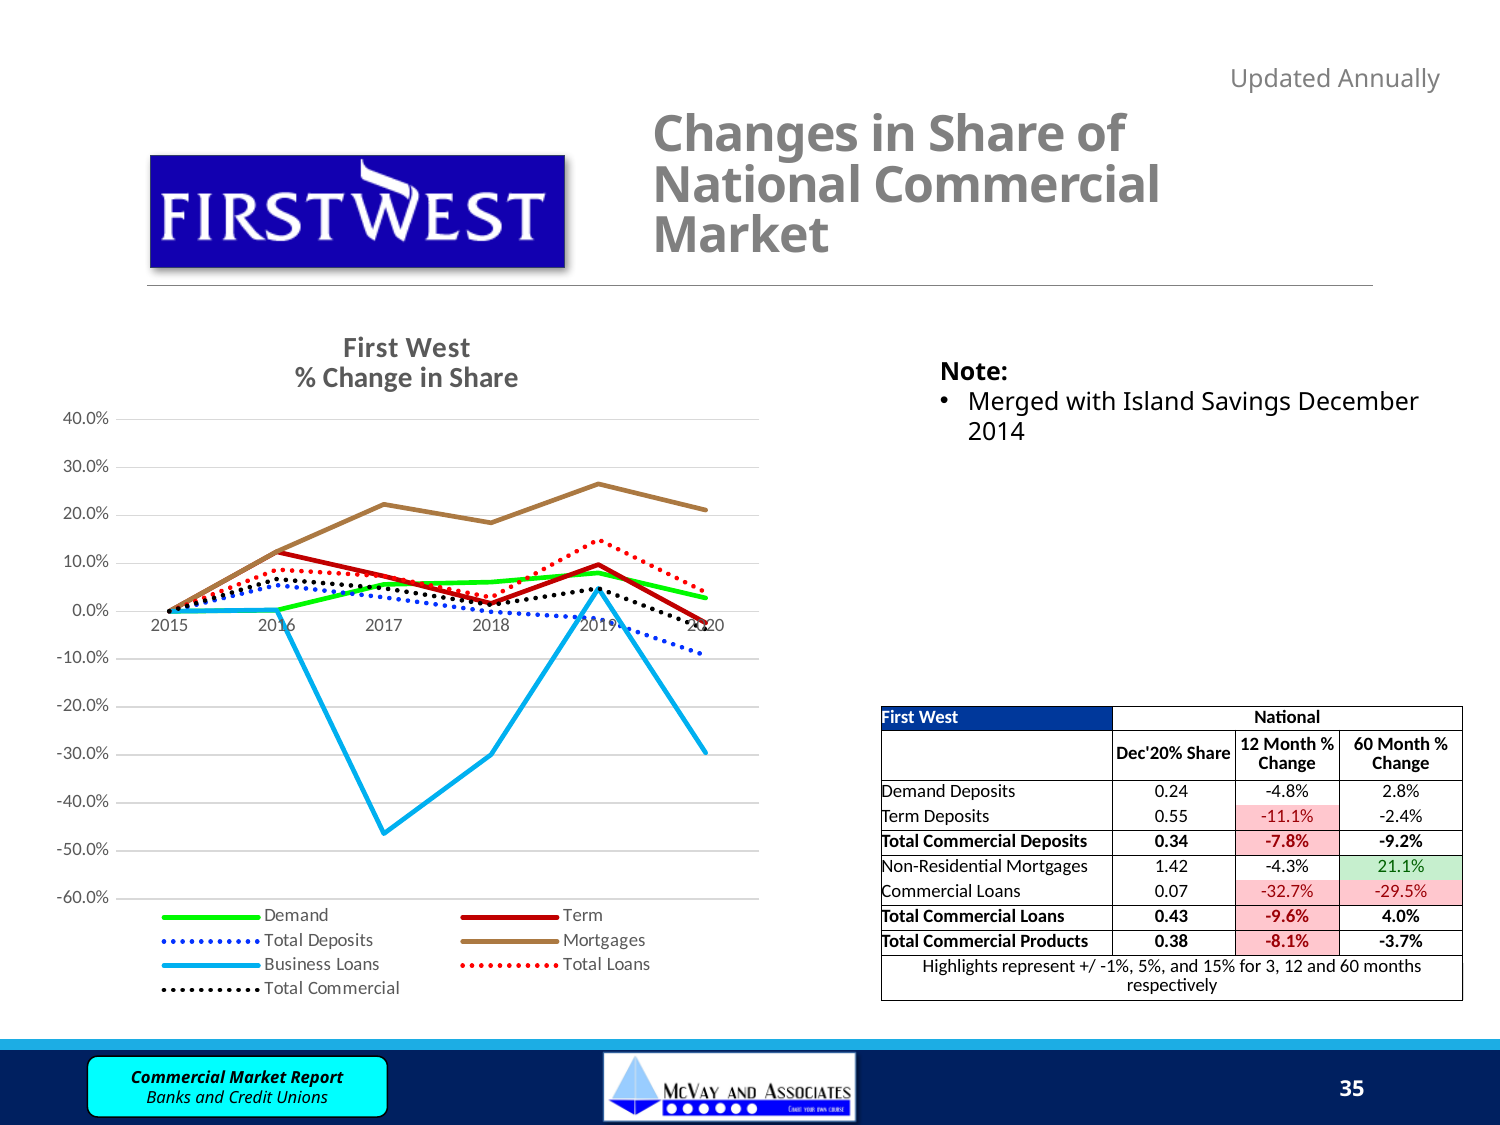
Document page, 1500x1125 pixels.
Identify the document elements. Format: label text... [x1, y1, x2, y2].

table_cell 2.8% [1340, 781, 1462, 805]
table_cell -11.1% [1236, 805, 1339, 830]
table_cell -8.1% [1236, 931, 1339, 955]
picture [149, 154, 566, 268]
table_cell 0.43 [1113, 906, 1235, 930]
table_cell Commercial Loans [882, 880, 1112, 905]
table_cell Total Commercial Deposits [882, 831, 1112, 855]
table_cell -2.4% [1340, 805, 1462, 830]
table_header National [1113, 707, 1462, 730]
table_cell [882, 731, 1112, 755]
text_box Updated Annually [1215, 55, 1456, 100]
table_cell -3.7% [1340, 931, 1462, 955]
table_cell Total Commercial Products [882, 931, 1112, 955]
slide_number 35 [1218, 1059, 1380, 1120]
table_cell 21.1% [1340, 856, 1462, 880]
table_cell -9.2% [1340, 831, 1462, 855]
table_cell -9.6% [1236, 906, 1339, 930]
table_header First West [882, 707, 1112, 730]
table_cell 1.42 [1113, 856, 1235, 880]
table_cell -4.3% [1236, 856, 1339, 880]
table_cell 12 Month % Change [1236, 731, 1339, 780]
table_cell Highlights represent +/ -1%, 5%, and 15% for 3, 12 and 60 months respectively [882, 956, 1462, 1000]
table_cell Dec'20% Share [1113, 731, 1235, 780]
table_cell 0.38 [1113, 931, 1235, 955]
table_cell [882, 755, 1112, 780]
table_cell -4.8% [1236, 781, 1339, 805]
table_cell -32.7% [1236, 880, 1339, 905]
table_cell 60 Month % Change [1340, 731, 1462, 780]
table_cell Non-Residential Mortgages [882, 856, 1112, 880]
table_cell Total Commercial Loans [882, 906, 1112, 930]
table_cell Demand Deposits [882, 781, 1112, 805]
title Changes in Share of National Commercial Market [637, 8, 1275, 271]
chart [31, 303, 783, 1066]
text_box Note: Merged with Island Savings December 2014 [924, 347, 1452, 453]
table_cell -7.8% [1236, 831, 1339, 855]
table_cell 0.07 [1113, 880, 1235, 905]
table_cell -29.5% [1340, 880, 1462, 905]
table_cell 0.34 [1113, 831, 1235, 855]
table_cell 0.24 [1113, 781, 1235, 805]
table_cell Term Deposits [882, 805, 1112, 830]
table_cell 4.0% [1340, 906, 1462, 930]
table_cell 0.55 [1113, 805, 1235, 830]
